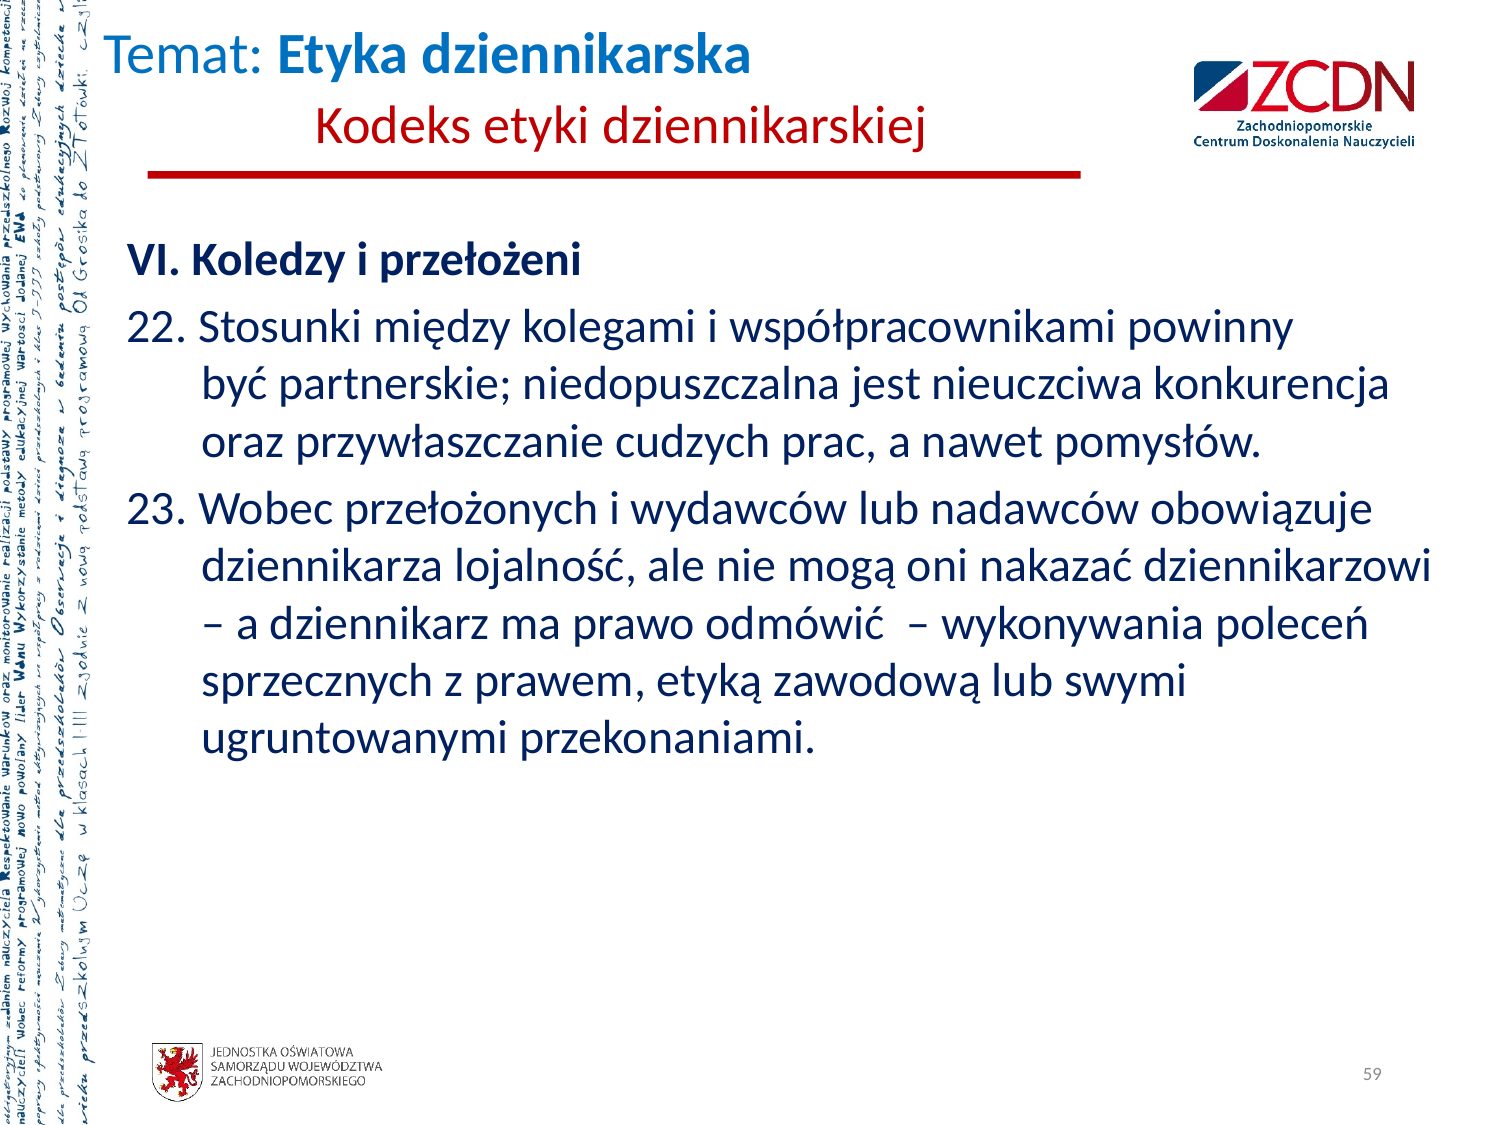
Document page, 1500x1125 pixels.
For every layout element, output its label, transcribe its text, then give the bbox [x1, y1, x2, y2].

picture [0, 0, 96, 1125]
picture [1194, 60, 1414, 149]
picture [135, 1042, 393, 1117]
slide_number 59 [1059, 1042, 1397, 1103]
list VI. Koledzy i przełożeni 22. Stosunki między kolegami i współpracownikami powinny być partnerskie; niedopuszczalna jest nieuczciwa konkurencja oraz przywłaszczanie cudzych prac, a nawet pomysłów. 23. Wobec przełożonych i wydawców lub nadawców obowiązuje dziennikarza lojalność, ale nie mogą oni nakazać dziennikarzowi – a dziennikarz ma prawo odmówić – wykonywania poleceń sprzecznych z prawem, etyką zawodową lub swymi ugruntowanymi przekonaniami. [112, 219, 1500, 1042]
title Temat: Etyka dziennikarska Kodeks etyki dziennikarskiej [88, 7, 1164, 161]
